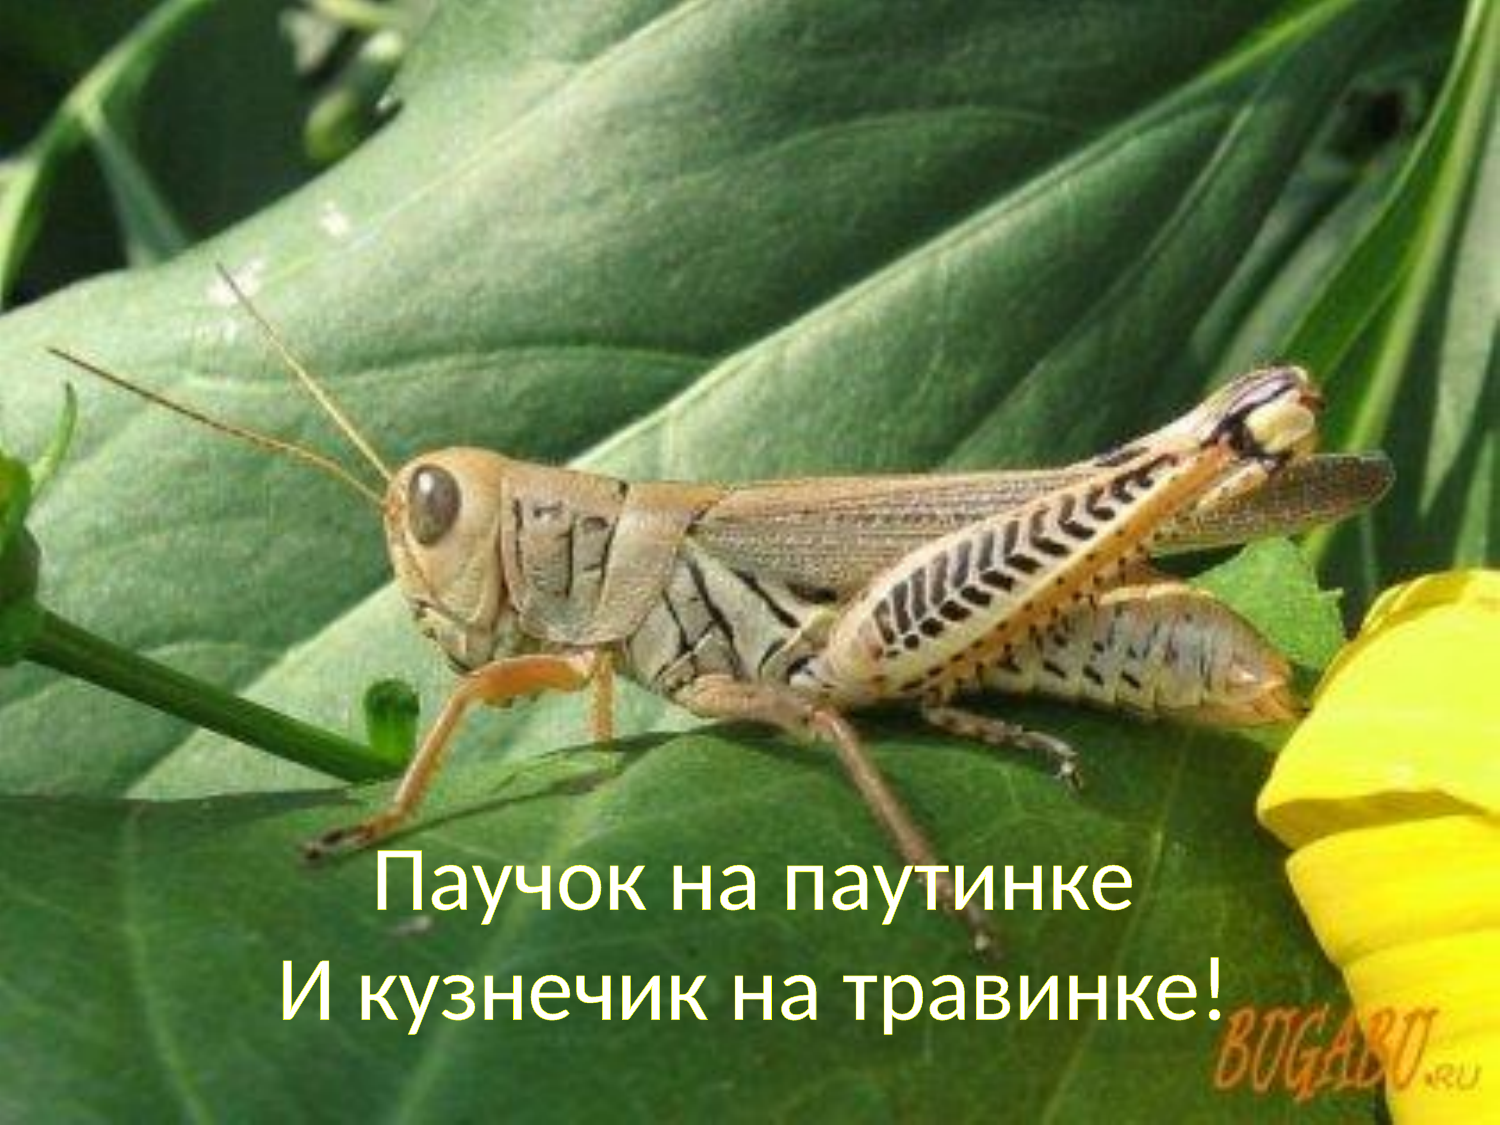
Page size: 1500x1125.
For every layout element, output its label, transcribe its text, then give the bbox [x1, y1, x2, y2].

text_box Паучок на паутинке И кузнечик на травинке! [261, 810, 1246, 1046]
picture [0, 0, 1500, 1125]
